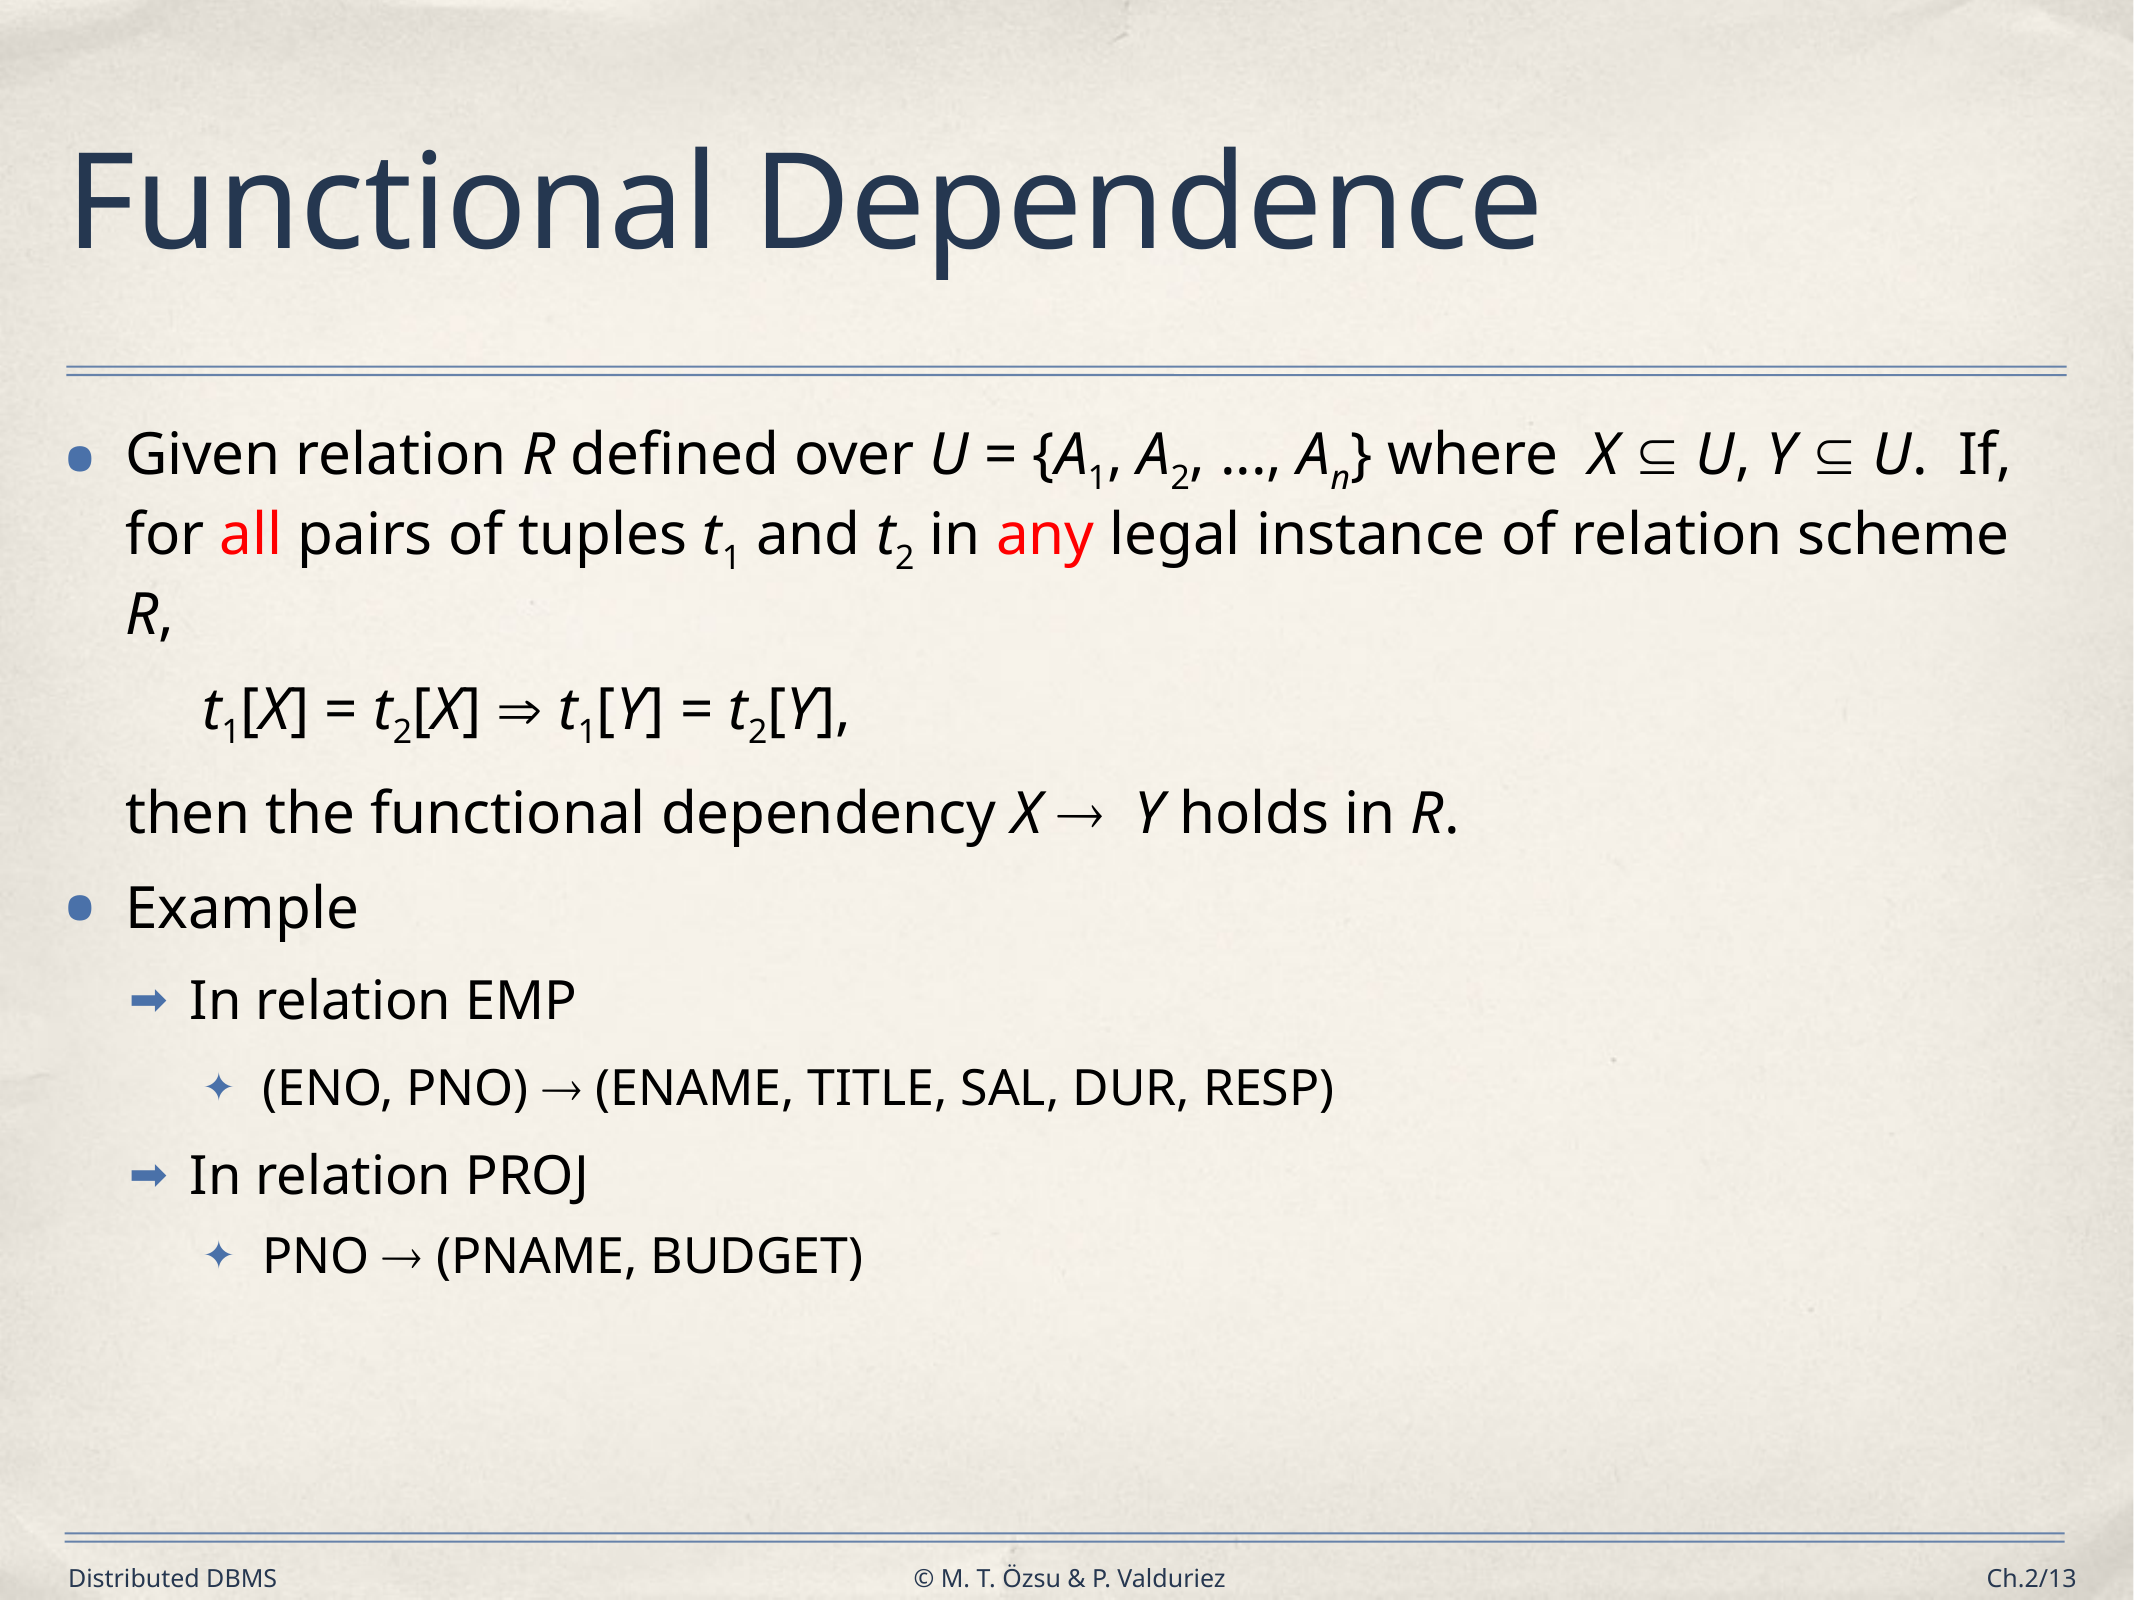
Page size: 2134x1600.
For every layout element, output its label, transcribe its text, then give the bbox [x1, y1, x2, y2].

title Functional Dependence [58, 72, 2075, 338]
list Given relation R defined over U = {A1, A2, ..., An} where X  U, Y  U. If, for all pairs of tuples t1 and t2 in any legal instance of relation scheme R, t1[X] = t2[X]  t1[Y] = t2[Y], then the functional dependency X ® Y holds in R. Example In relation EMP (ENO, PNO)  (ENAME, TITLE, SAL, DUR, RESP) In relation PROJ PNO  (PNAME, BUDGET) [56, 408, 2073, 1519]
picture [0, 0, 2134, 1600]
